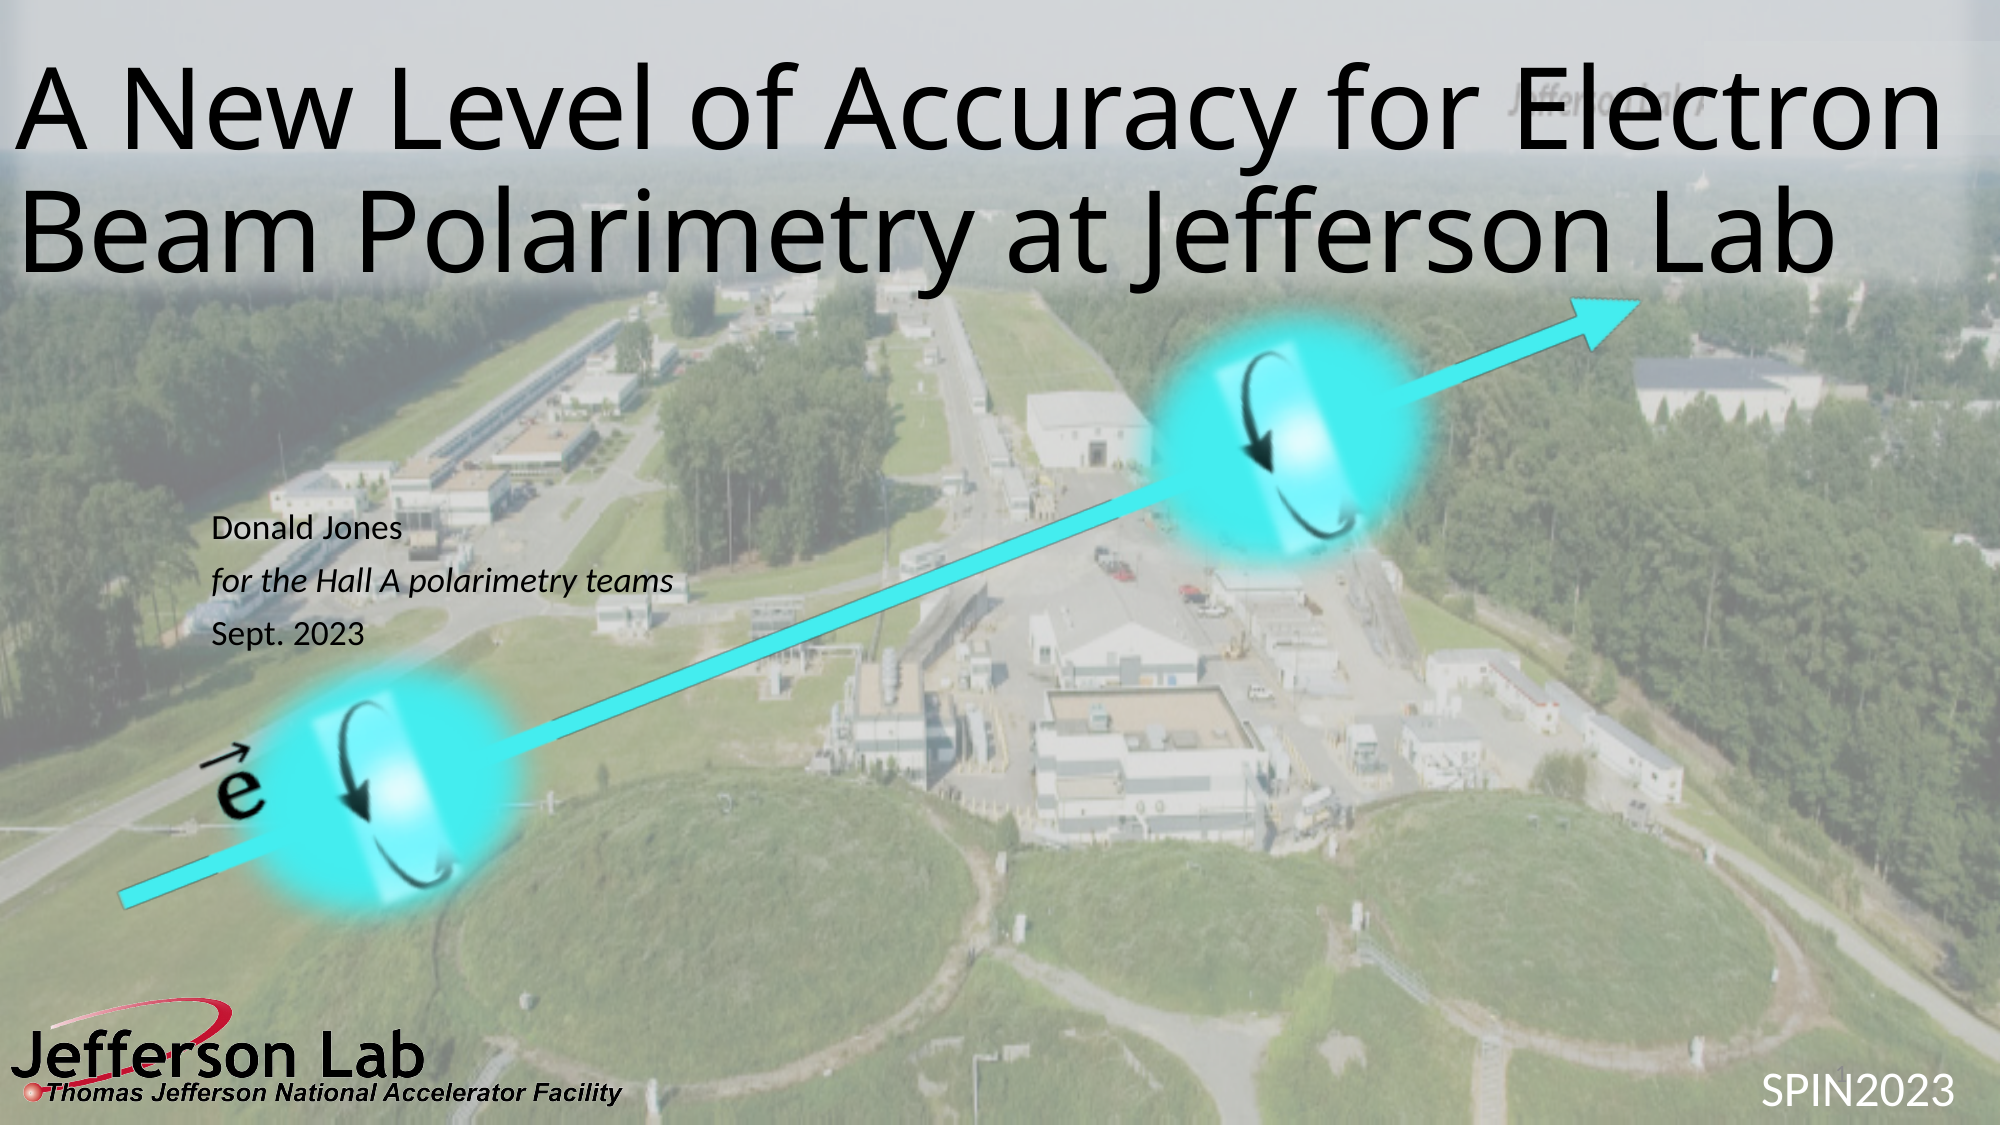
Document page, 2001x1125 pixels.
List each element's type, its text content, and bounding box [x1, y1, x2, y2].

text_box SPIN2023 [1746, 1049, 1971, 1124]
picture [0, 302, 1766, 1125]
picture [1704, 41, 2000, 135]
text_box A New Level of Accuracy for Electron Beam Polarimetry at Jefferson Lab [35, 0, 1954, 273]
slide_number 1 [1412, 1042, 1863, 1103]
